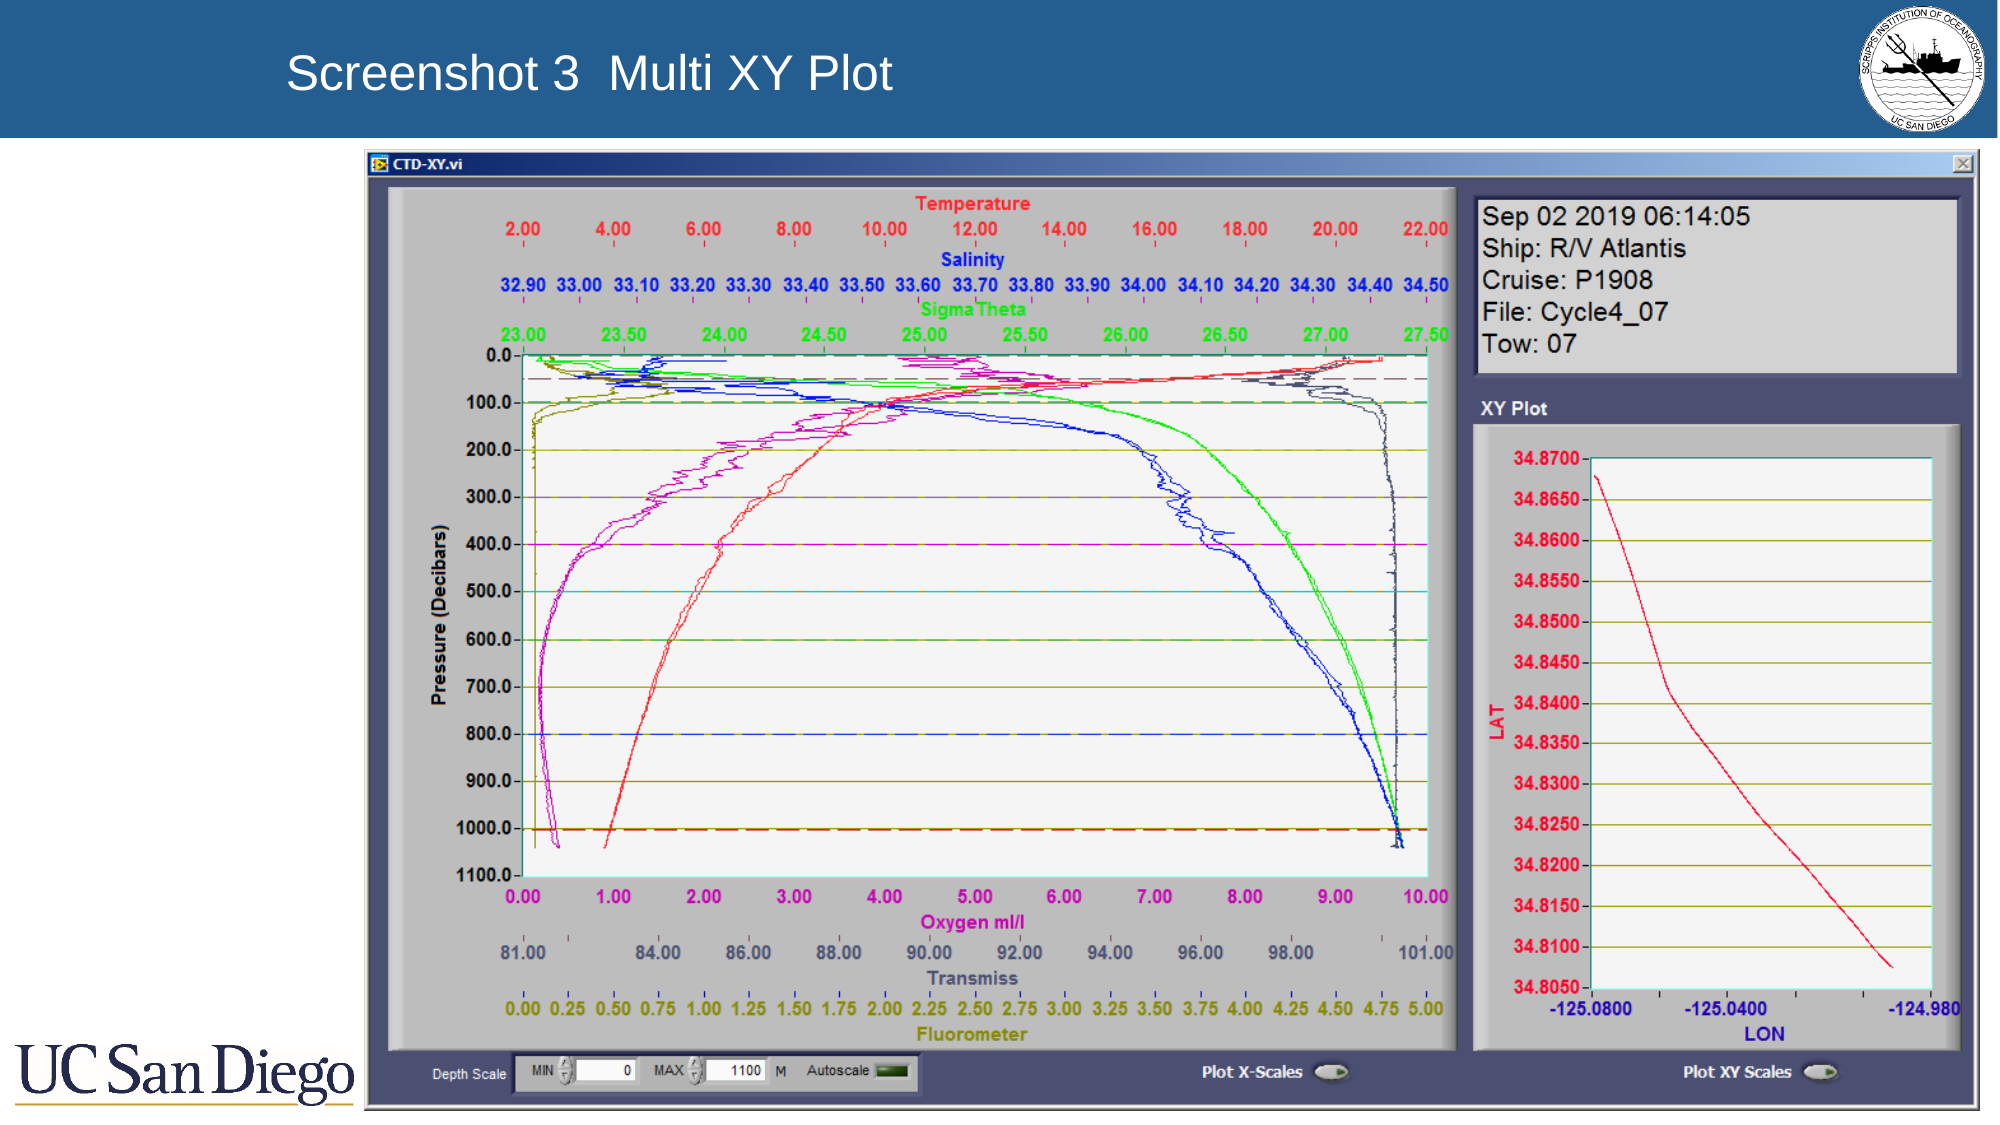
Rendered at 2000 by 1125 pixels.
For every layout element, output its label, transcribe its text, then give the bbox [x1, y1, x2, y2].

picture [1859, 6, 1985, 132]
picture [15, 1044, 354, 1106]
picture [363, 149, 1980, 1112]
text_box Screenshot 3 Multi XY Plot [99, 39, 1080, 100]
